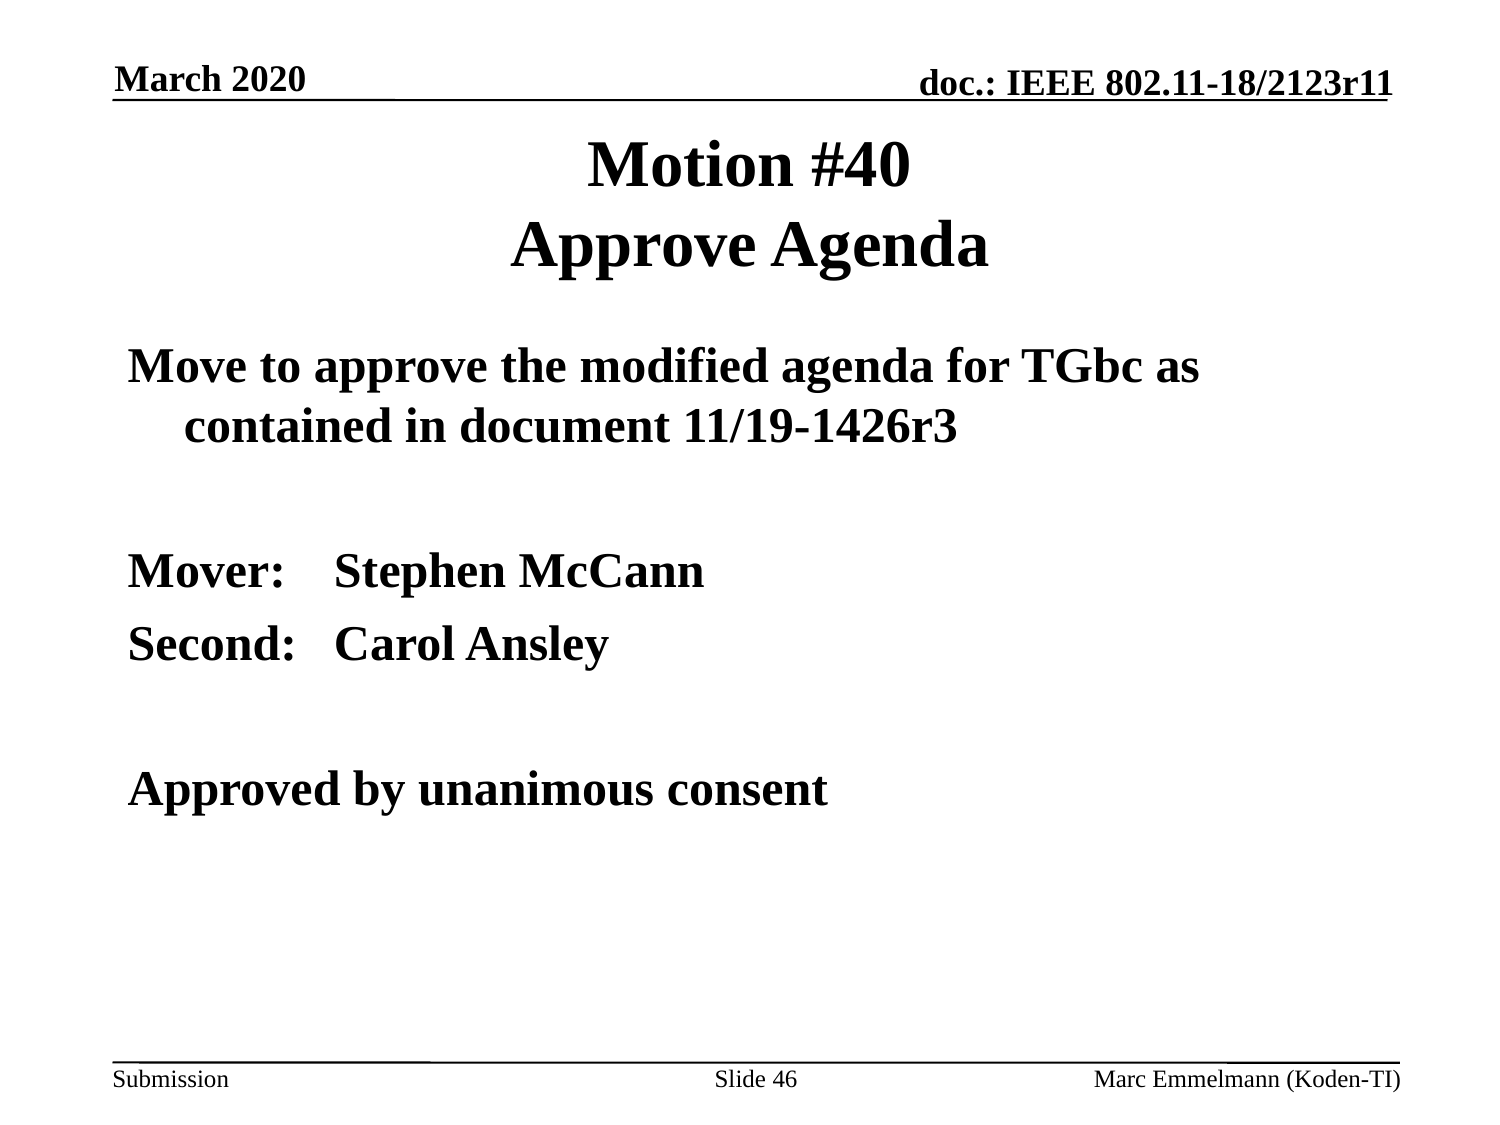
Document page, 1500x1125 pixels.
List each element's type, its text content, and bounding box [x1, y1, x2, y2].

title Motion #40 Approve Agenda [112, 112, 1388, 288]
list Move to approve the modified agenda for TGbc as contained in document 11/19-1426r3 Mover: Stephen McCann Second: Carol Ansley Approved by unanimous consent [112, 324, 1388, 1000]
footer Marc Emmelmann (Koden-TI) [878, 1061, 1402, 1093]
slide_number Slide 46 [712, 1061, 800, 1123]
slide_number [114, 54, 423, 100]
